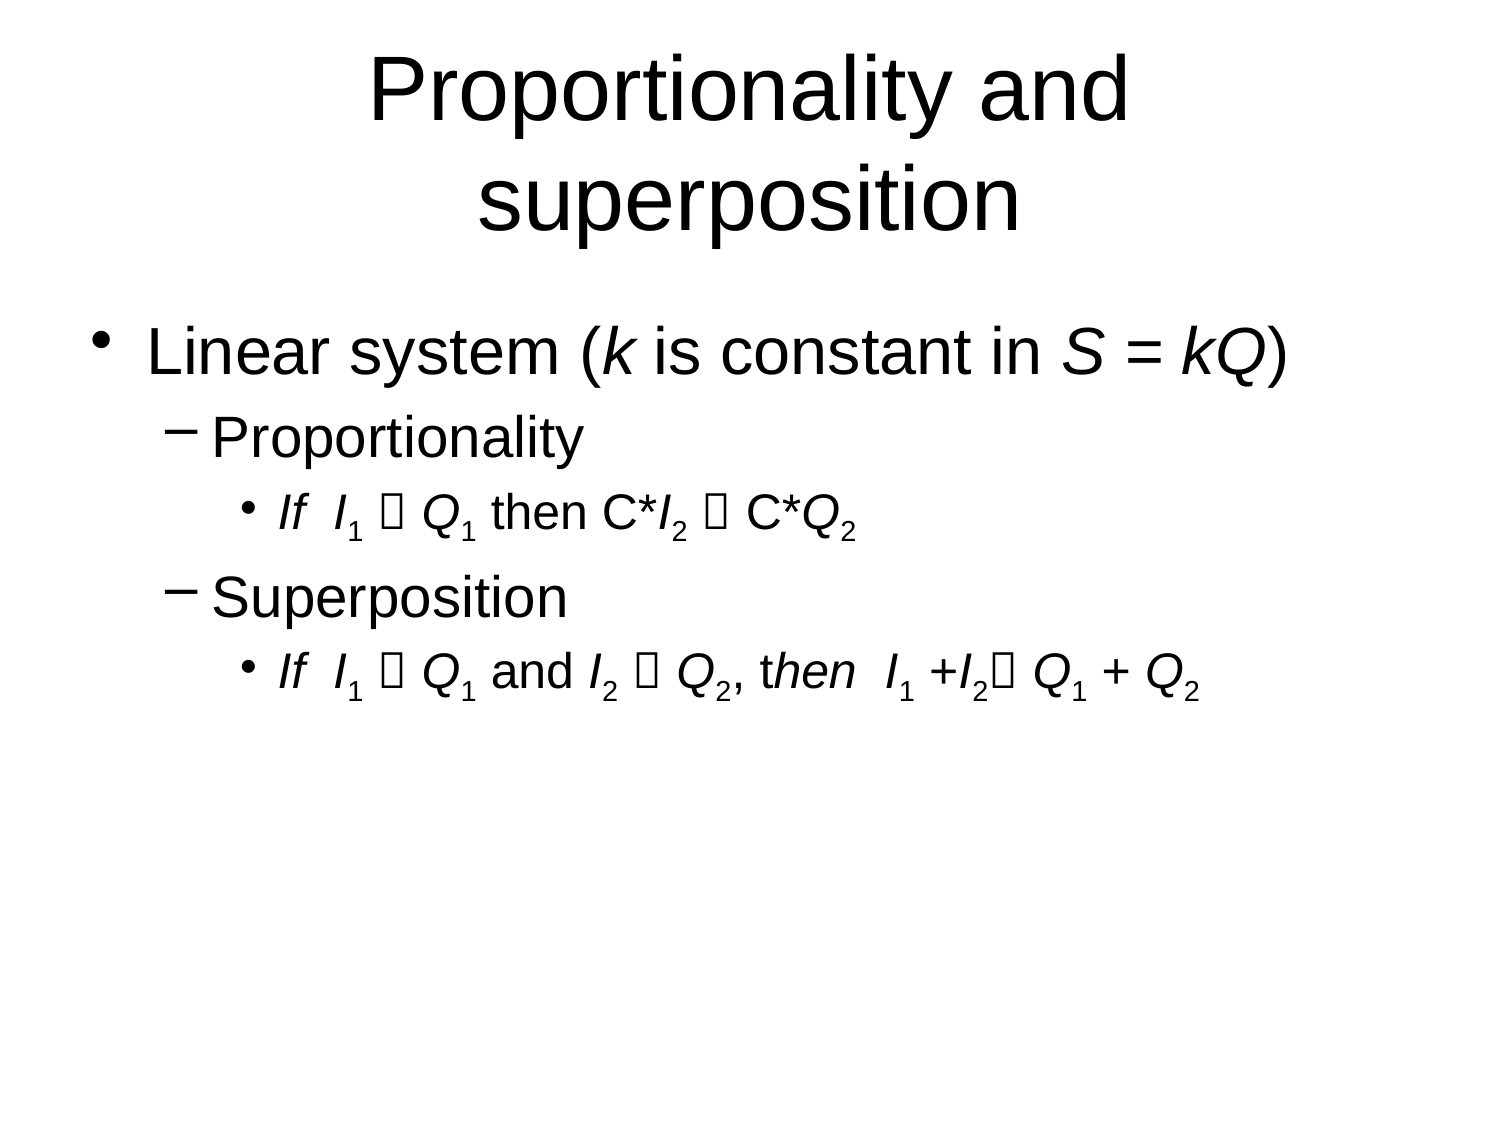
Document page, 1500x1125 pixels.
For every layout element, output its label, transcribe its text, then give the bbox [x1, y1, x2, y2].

title Proportionality and superposition [75, 45, 1425, 233]
list Linear system (k is constant in S = kQ) Proportionality If I1  Q1 then C*I2  C*Q2 Superposition If I1  Q1 and I2  Q2, then I1 +I2 Q1 + Q2 [75, 299, 1425, 955]
